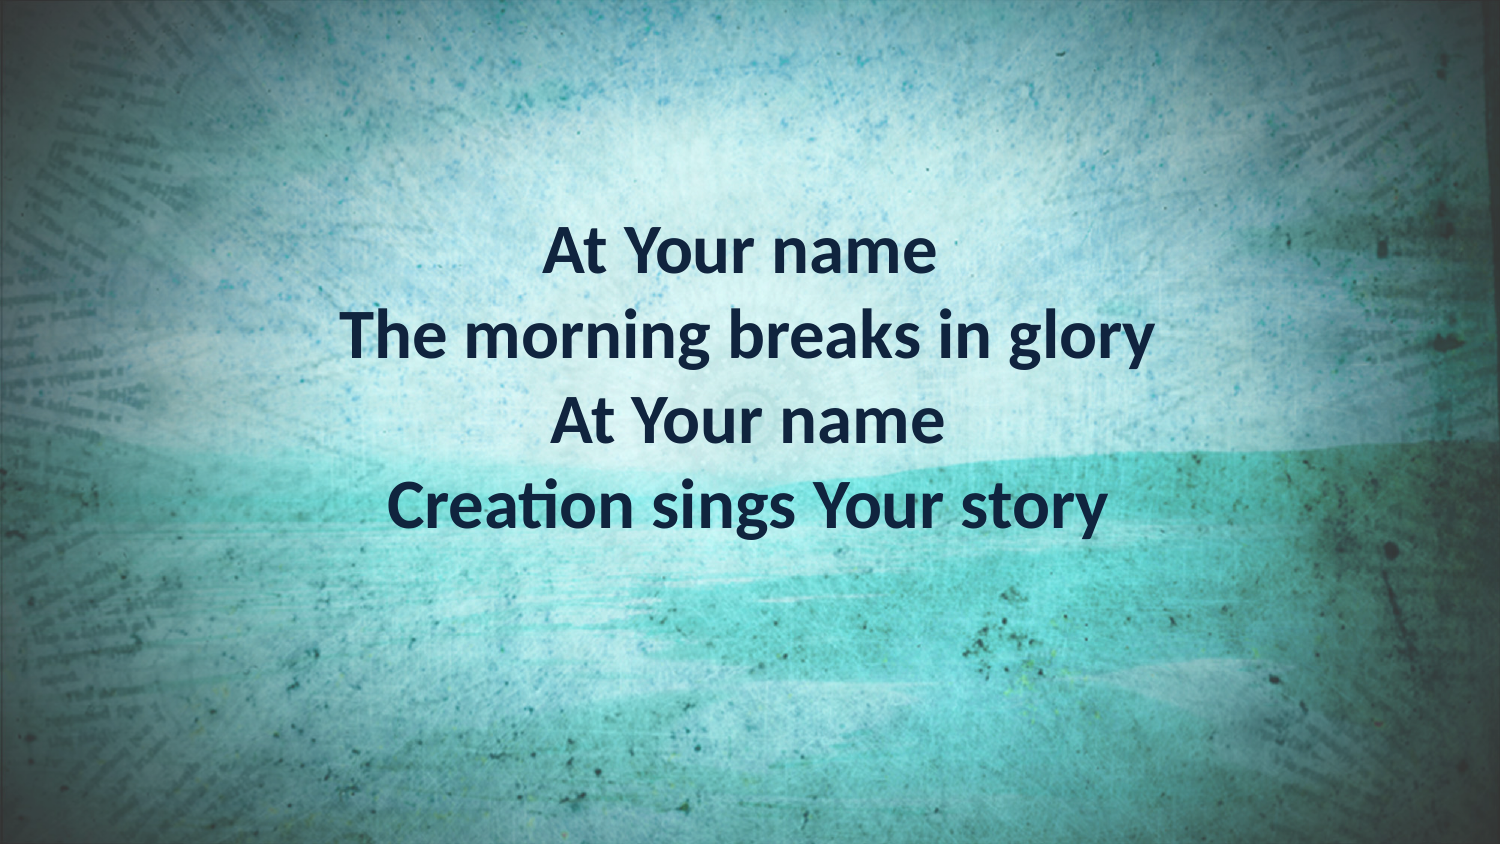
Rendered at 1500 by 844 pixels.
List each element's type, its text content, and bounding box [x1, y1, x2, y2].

text_box At Your name The morning breaks in glory At Your name Creation sings Your story [52, 195, 1446, 586]
